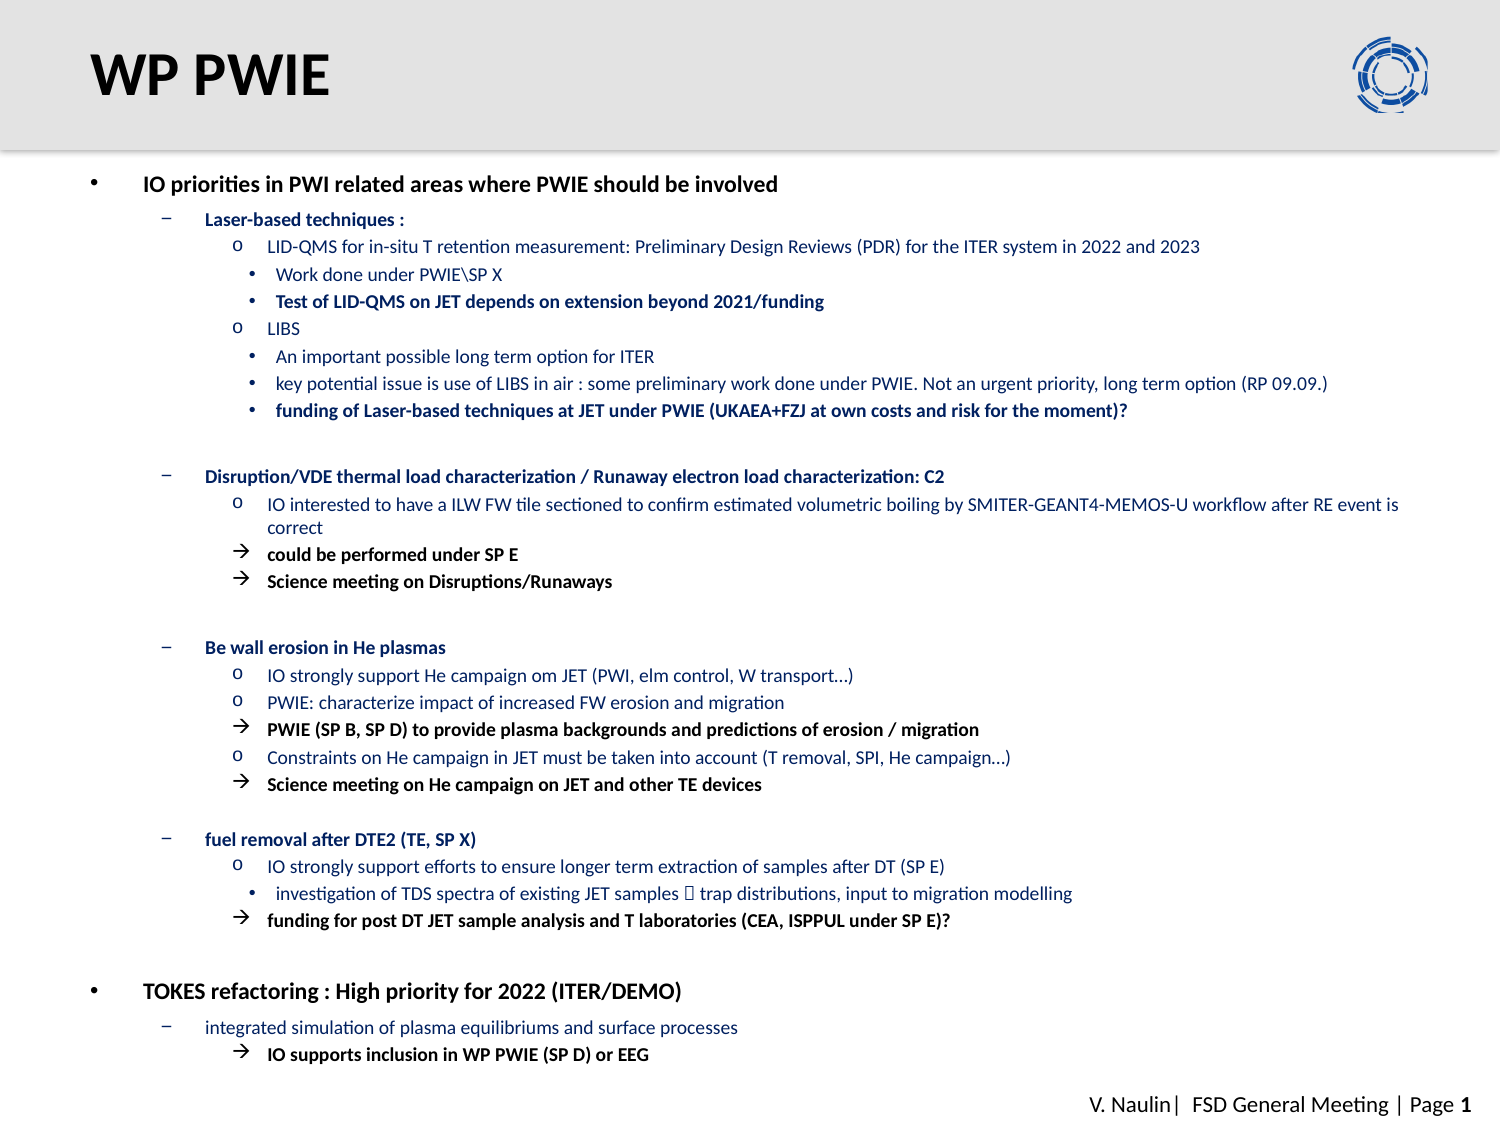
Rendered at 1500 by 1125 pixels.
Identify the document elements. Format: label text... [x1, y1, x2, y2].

list IO priorities in PWI related areas where PWIE should be involved Laser-based techniques : LID-QMS for in-situ T retention measurement: Preliminary Design Reviews (PDR) for the ITER system in 2022 and 2023 Work done under PWIE\SP X Test of LID-QMS on JET depends on extension beyond 2021/funding LIBS An important possible long term option for ITER key potential issue is use of LIBS in air : some preliminary work done under PWIE. Not an urgent priority, long term option (RP 09.09.) funding of Laser-based techniques at JET under PWIE (UKAEA+FZJ at own costs and risk for the moment)? Disruption/VDE thermal load characterization / Runaway electron load characterization: C2 IO interested to have a ILW FW tile sectioned to confirm estimated volumetric boiling by SMITER-GEANT4-MEMOS-U workflow after RE event is correct could be performed under SP E Science meeting on Disruptions/Runaways Be wall erosion in He plasmas IO strongly support He campaign om JET (PWI, elm control, W transport…) PWIE: characterize impact of increased FW erosion and migration PWIE (SP B, SP D) to provide plasma backgrounds and predictions of erosion / migration Constraints on He campaign in JET must be taken into account (T removal, SPI, He campaign…) Science meeting on He campaign on JET and other TE devices fuel removal after DTE2 (TE, SP X) IO strongly support efforts to ensure longer term extraction of samples after DT (SP E) investigation of TDS spectra of existing JET samples  trap distributions, input to migration modelling funding for post DT JET sample analysis and T laboratories (CEA, ISPPUL under SP E)? TOKES refactoring : High priority for 2022 (ITER/DEMO) integrated simulation of plasma equilibriums and surface processes IO supports inclusion in WP PWIE (SP D) or EEG [75, 160, 1425, 1075]
title WP PWIE [75, 0, 1313, 150]
